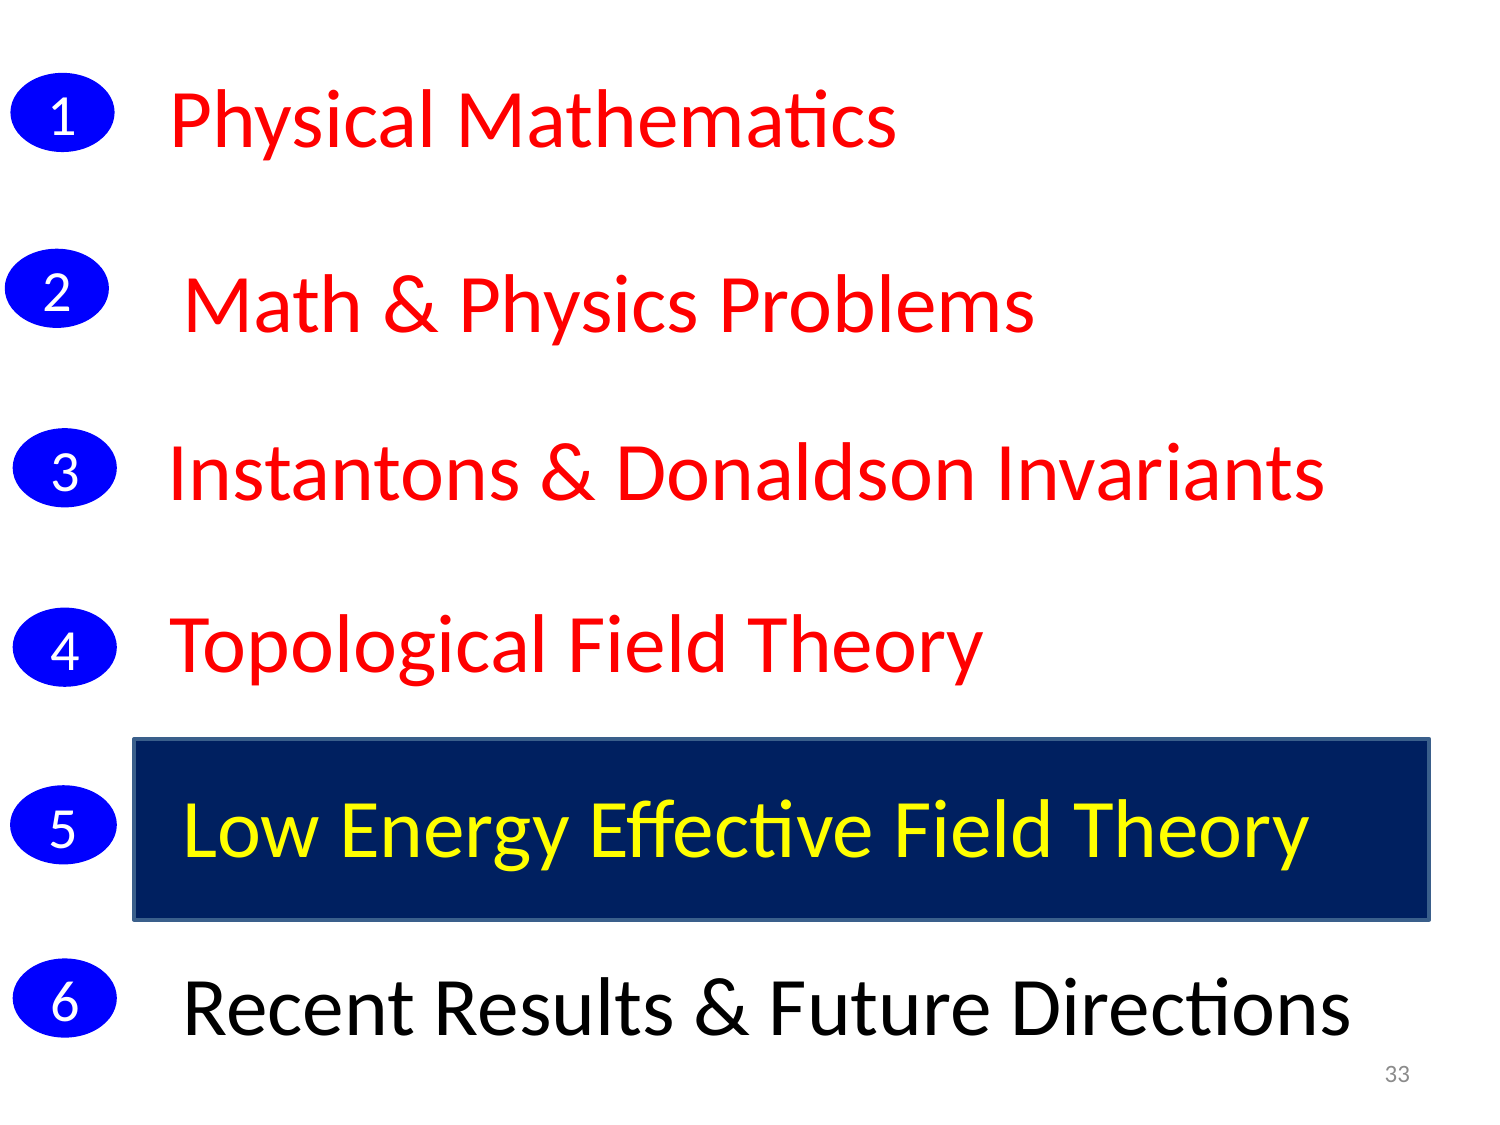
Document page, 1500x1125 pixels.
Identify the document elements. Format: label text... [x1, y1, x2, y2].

text_box 5 [10, 785, 117, 865]
text_box 3 [12, 428, 117, 508]
text_box 1 [10, 72, 115, 153]
text_box Physical Mathematics [155, 56, 1493, 172]
text_box Low Energy Effective Field Theory [167, 766, 1500, 882]
text_box 2 [4, 248, 109, 328]
text_box Math & Physics Problems [148, 241, 1498, 357]
slide_number 33 [1074, 1060, 1425, 1103]
text_box Topological Field Theory [155, 581, 1493, 696]
text_box Instantons & Donaldson Invariants [153, 409, 1491, 525]
text_box [132, 737, 1431, 922]
text_box [187, 889, 1295, 944]
text_box 6 [12, 958, 117, 1038]
text_box Recent Results & Future Directions [167, 944, 1500, 1060]
text_box 4 [12, 607, 117, 687]
